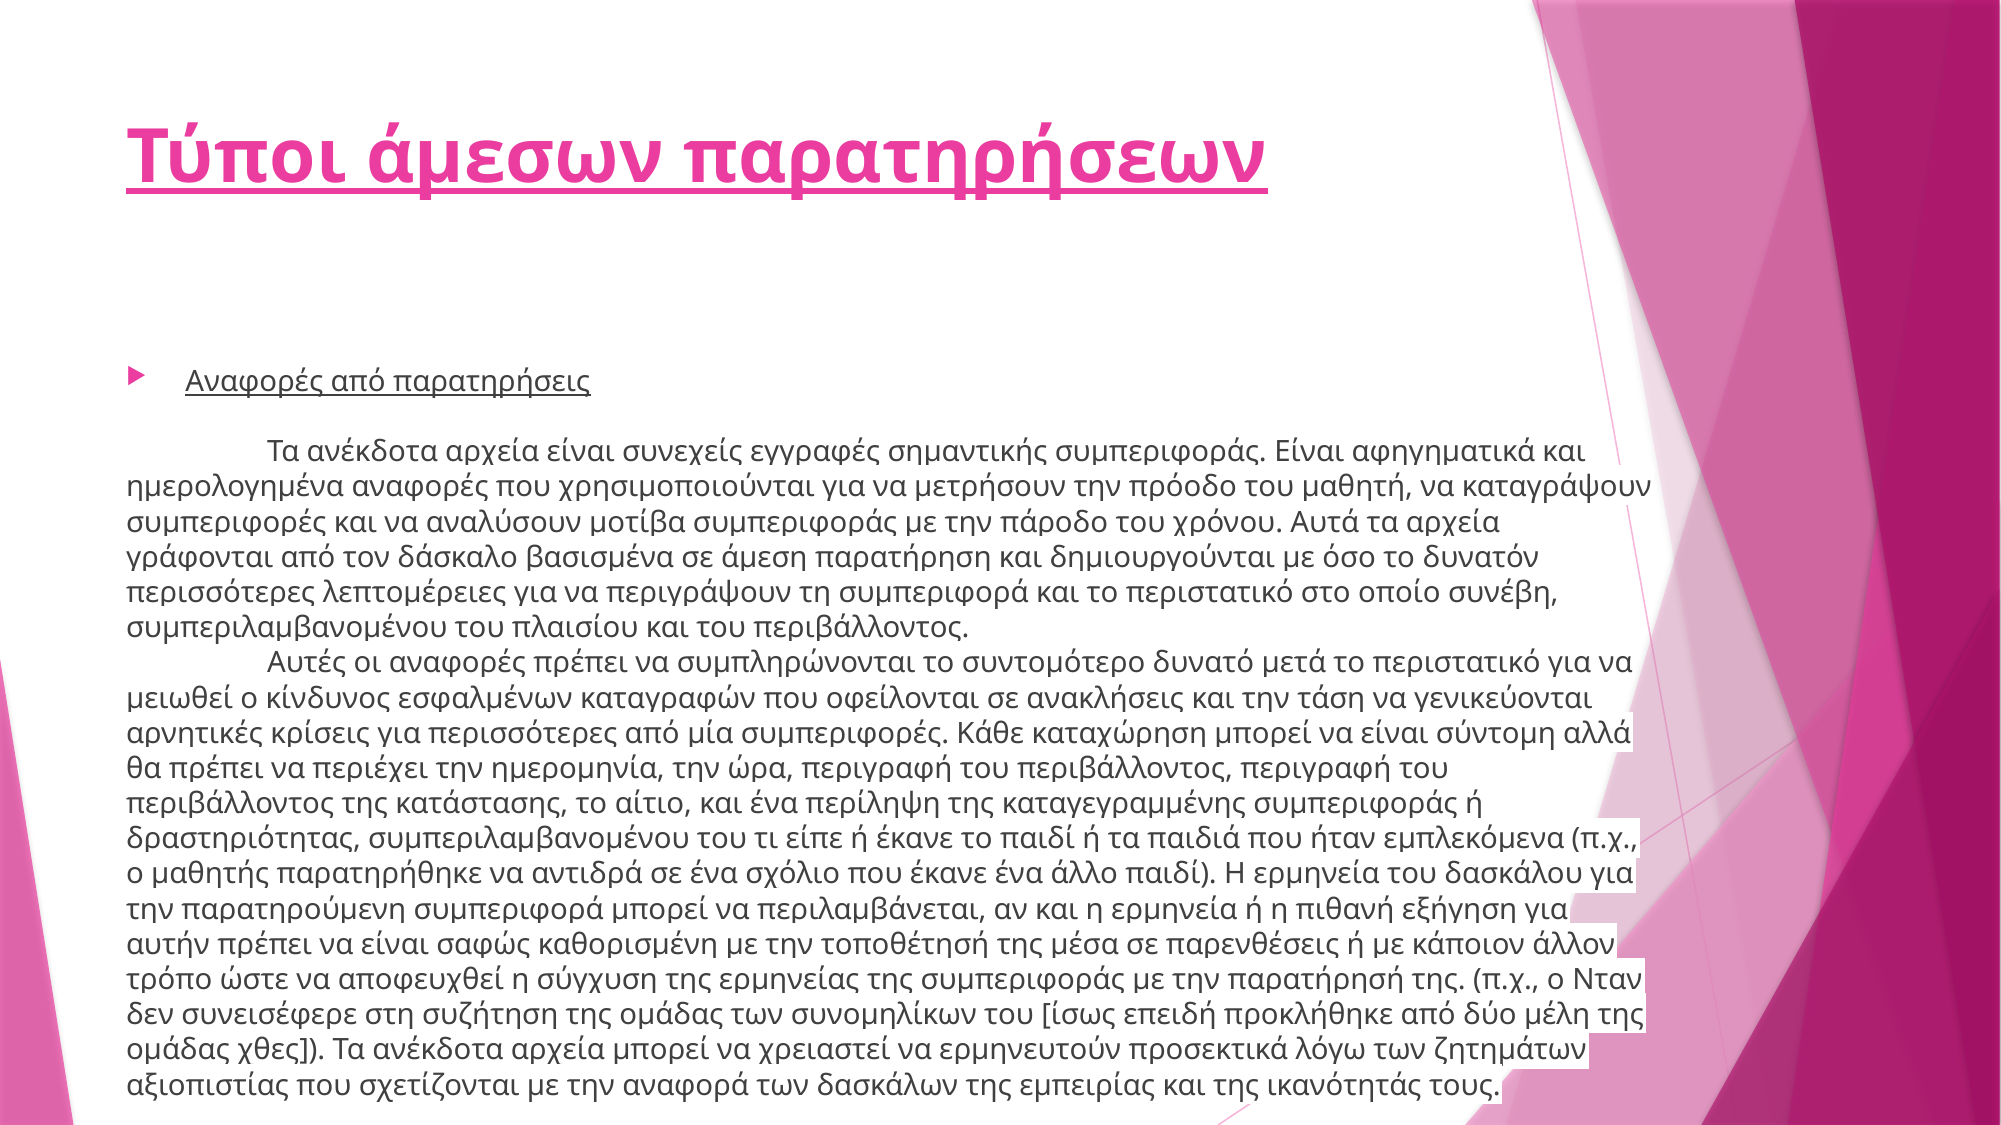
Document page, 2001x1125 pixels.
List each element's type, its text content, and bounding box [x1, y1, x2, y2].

list Αναφορές από παρατηρήσεις Τα ανέκδοτα αρχεία είναι συνεχείς εγγραφές σημαντικής συμπεριφοράς. Είναι αφηγηματικά και ημερολογημένα αναφορές που χρησιμοποιούνται για να μετρήσουν την πρόοδο του μαθητή, να καταγράψουν συμπεριφορές και να αναλύσουν μοτίβα συμπεριφοράς με την πάροδο του χρόνου. Αυτά τα αρχεία γράφονται από τον δάσκαλο βασισμένα σε άμεση παρατήρηση και δημιουργούνται με όσο το δυνατόν περισσότερες λεπτομέρειες για να περιγράψουν τη συμπεριφορά και το περιστατικό στο οποίο συνέβη, συμπεριλαμβανομένου του πλαισίου και του περιβάλλοντος. Αυτές οι αναφορές πρέπει να συμπληρώνονται το συντομότερο δυνατό μετά το περιστατικό για να μειωθεί ο κίνδυνος εσφαλμένων καταγραφών που οφείλονται σε ανακλήσεις και την τάση να γενικεύονται αρνητικές κρίσεις για περισσότερες από μία συμπεριφορές. Κάθε καταχώρηση μπορεί να είναι σύντομη αλλά θα πρέπει να περιέχει την ημερομηνία, την ώρα, περιγραφή του περιβάλλοντος, περιγραφή του περιβάλλοντος της κατάστασης, το αίτιο, και ένα περίληψη της καταγεγραμμένης συμπεριφοράς ή δραστηριότητας, συμπεριλαμβανομένου του τι είπε ή έκανε το παιδί ή τα παιδιά που ήταν εμπλεκόμενα (π.χ., ο μαθητής παρατηρήθηκε να αντιδρά σε ένα σχόλιο που έκανε ένα άλλο παιδί). Η ερμηνεία του δασκάλου για την παρατηρούμενη συμπεριφορά μπορεί να περιλαμβάνεται, αν και η ερμηνεία ή η πιθανή εξήγηση για αυτήν πρέπει να είναι σαφώς καθορισμένη με την τοποθέτησή της μέσα σε παρενθέσεις ή με κάποιον άλλον τρόπο ώστε να αποφευχθεί η σύγχυση της ερμηνείας της συμπεριφοράς με την παρατήρησή της. (π.χ., ο Νταν δεν συνεισέφερε στη συζήτηση της ομάδας των συνομηλίκων του [ίσως επειδή προκλήθηκε από δύο μέλη της ομάδας χθες]). Τα ανέκδοτα αρχεία μπορεί να χρειαστεί να ερμηνευτούν προσεκτικά λόγω των ζητημάτων αξιοπιστίας που σχετίζονται με την αναφορά των δασκάλων της εμπειρίας και της ικανότητάς τους. [111, 354, 1672, 1125]
title Τύποι άμεσων παρατηρήσεων [111, 99, 1522, 317]
